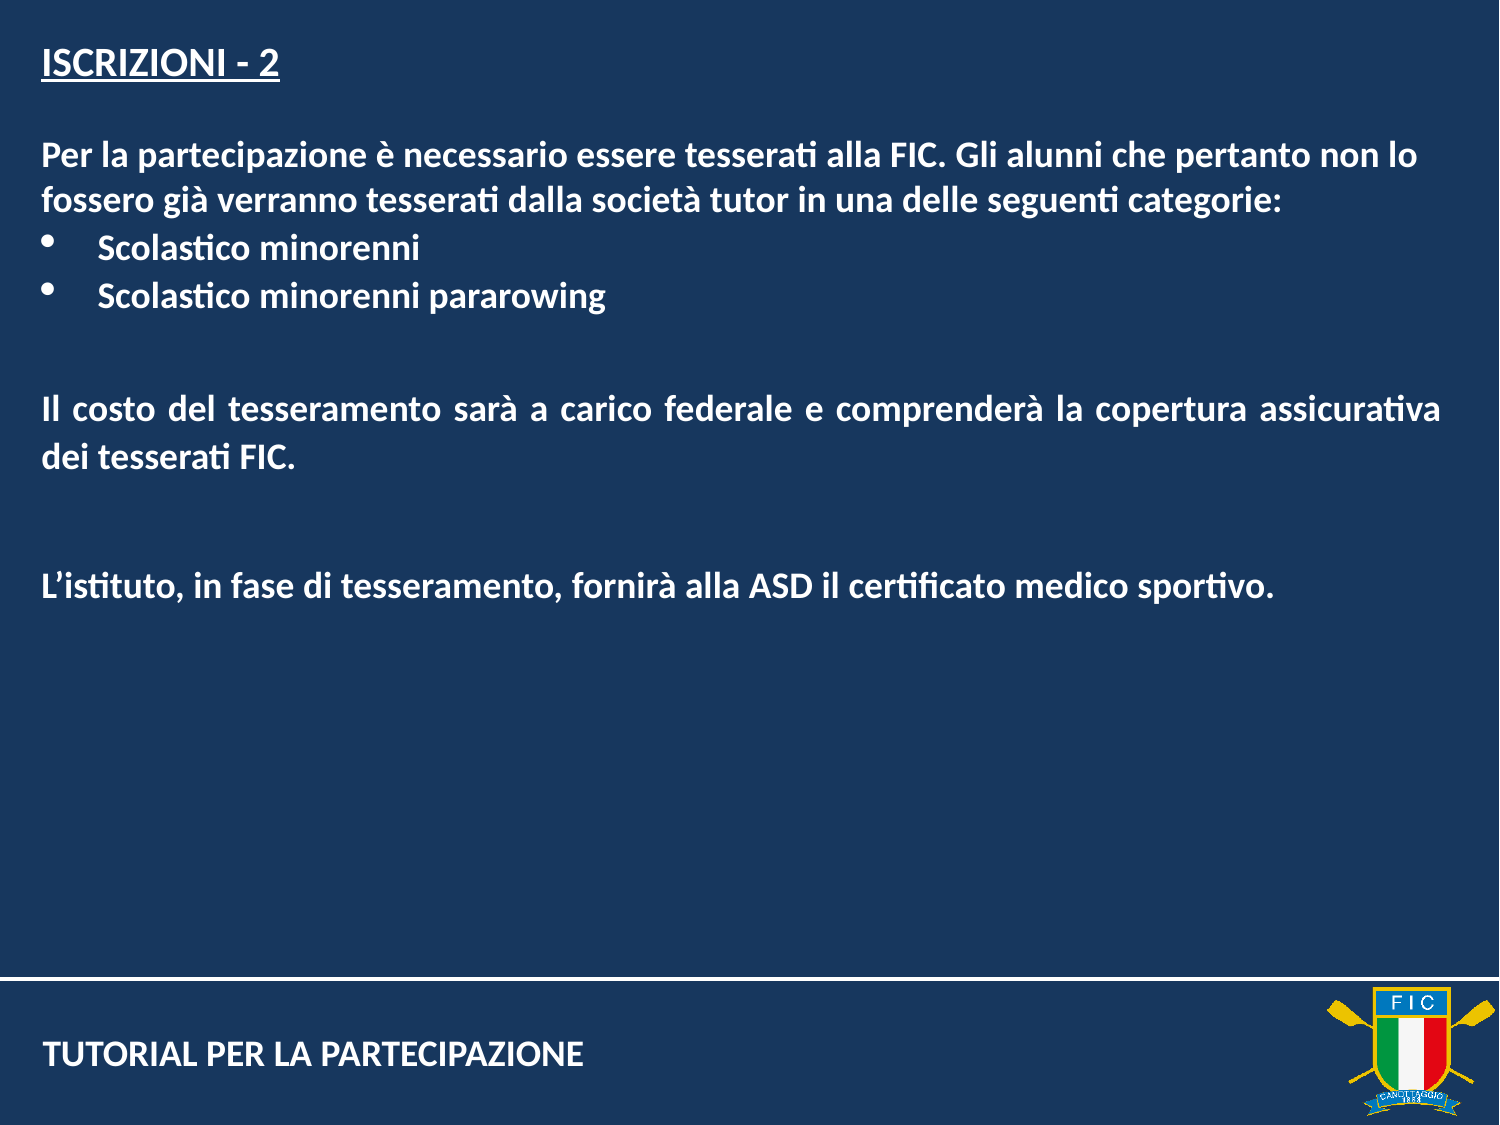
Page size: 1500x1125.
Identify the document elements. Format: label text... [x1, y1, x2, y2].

text_box TUTORIAL PER LA PARTECIPAZIONE [27, 1021, 760, 1082]
picture [1326, 987, 1495, 1117]
text_box [0, 986, 1332, 1125]
text_box [0, 0, 1498, 977]
text_box [1488, 1121, 1498, 1125]
text_box ISCRIZIONI - 2 Per la partecipazione è necessario essere tesserati alla FIC. Gli alunni che pertanto non lo fossero già verranno tesserati dalla società tutor in una delle seguenti categorie: Scolastico minorenni Scolastico minorenni pararowing Il costo del tesseramento sarà a carico federale e comprenderà la copertura assicurativa dei tesserati FIC. L’istituto, in fase di tesseramento, fornirà alla ASD il certificato medico sportivo. [26, 27, 1471, 659]
